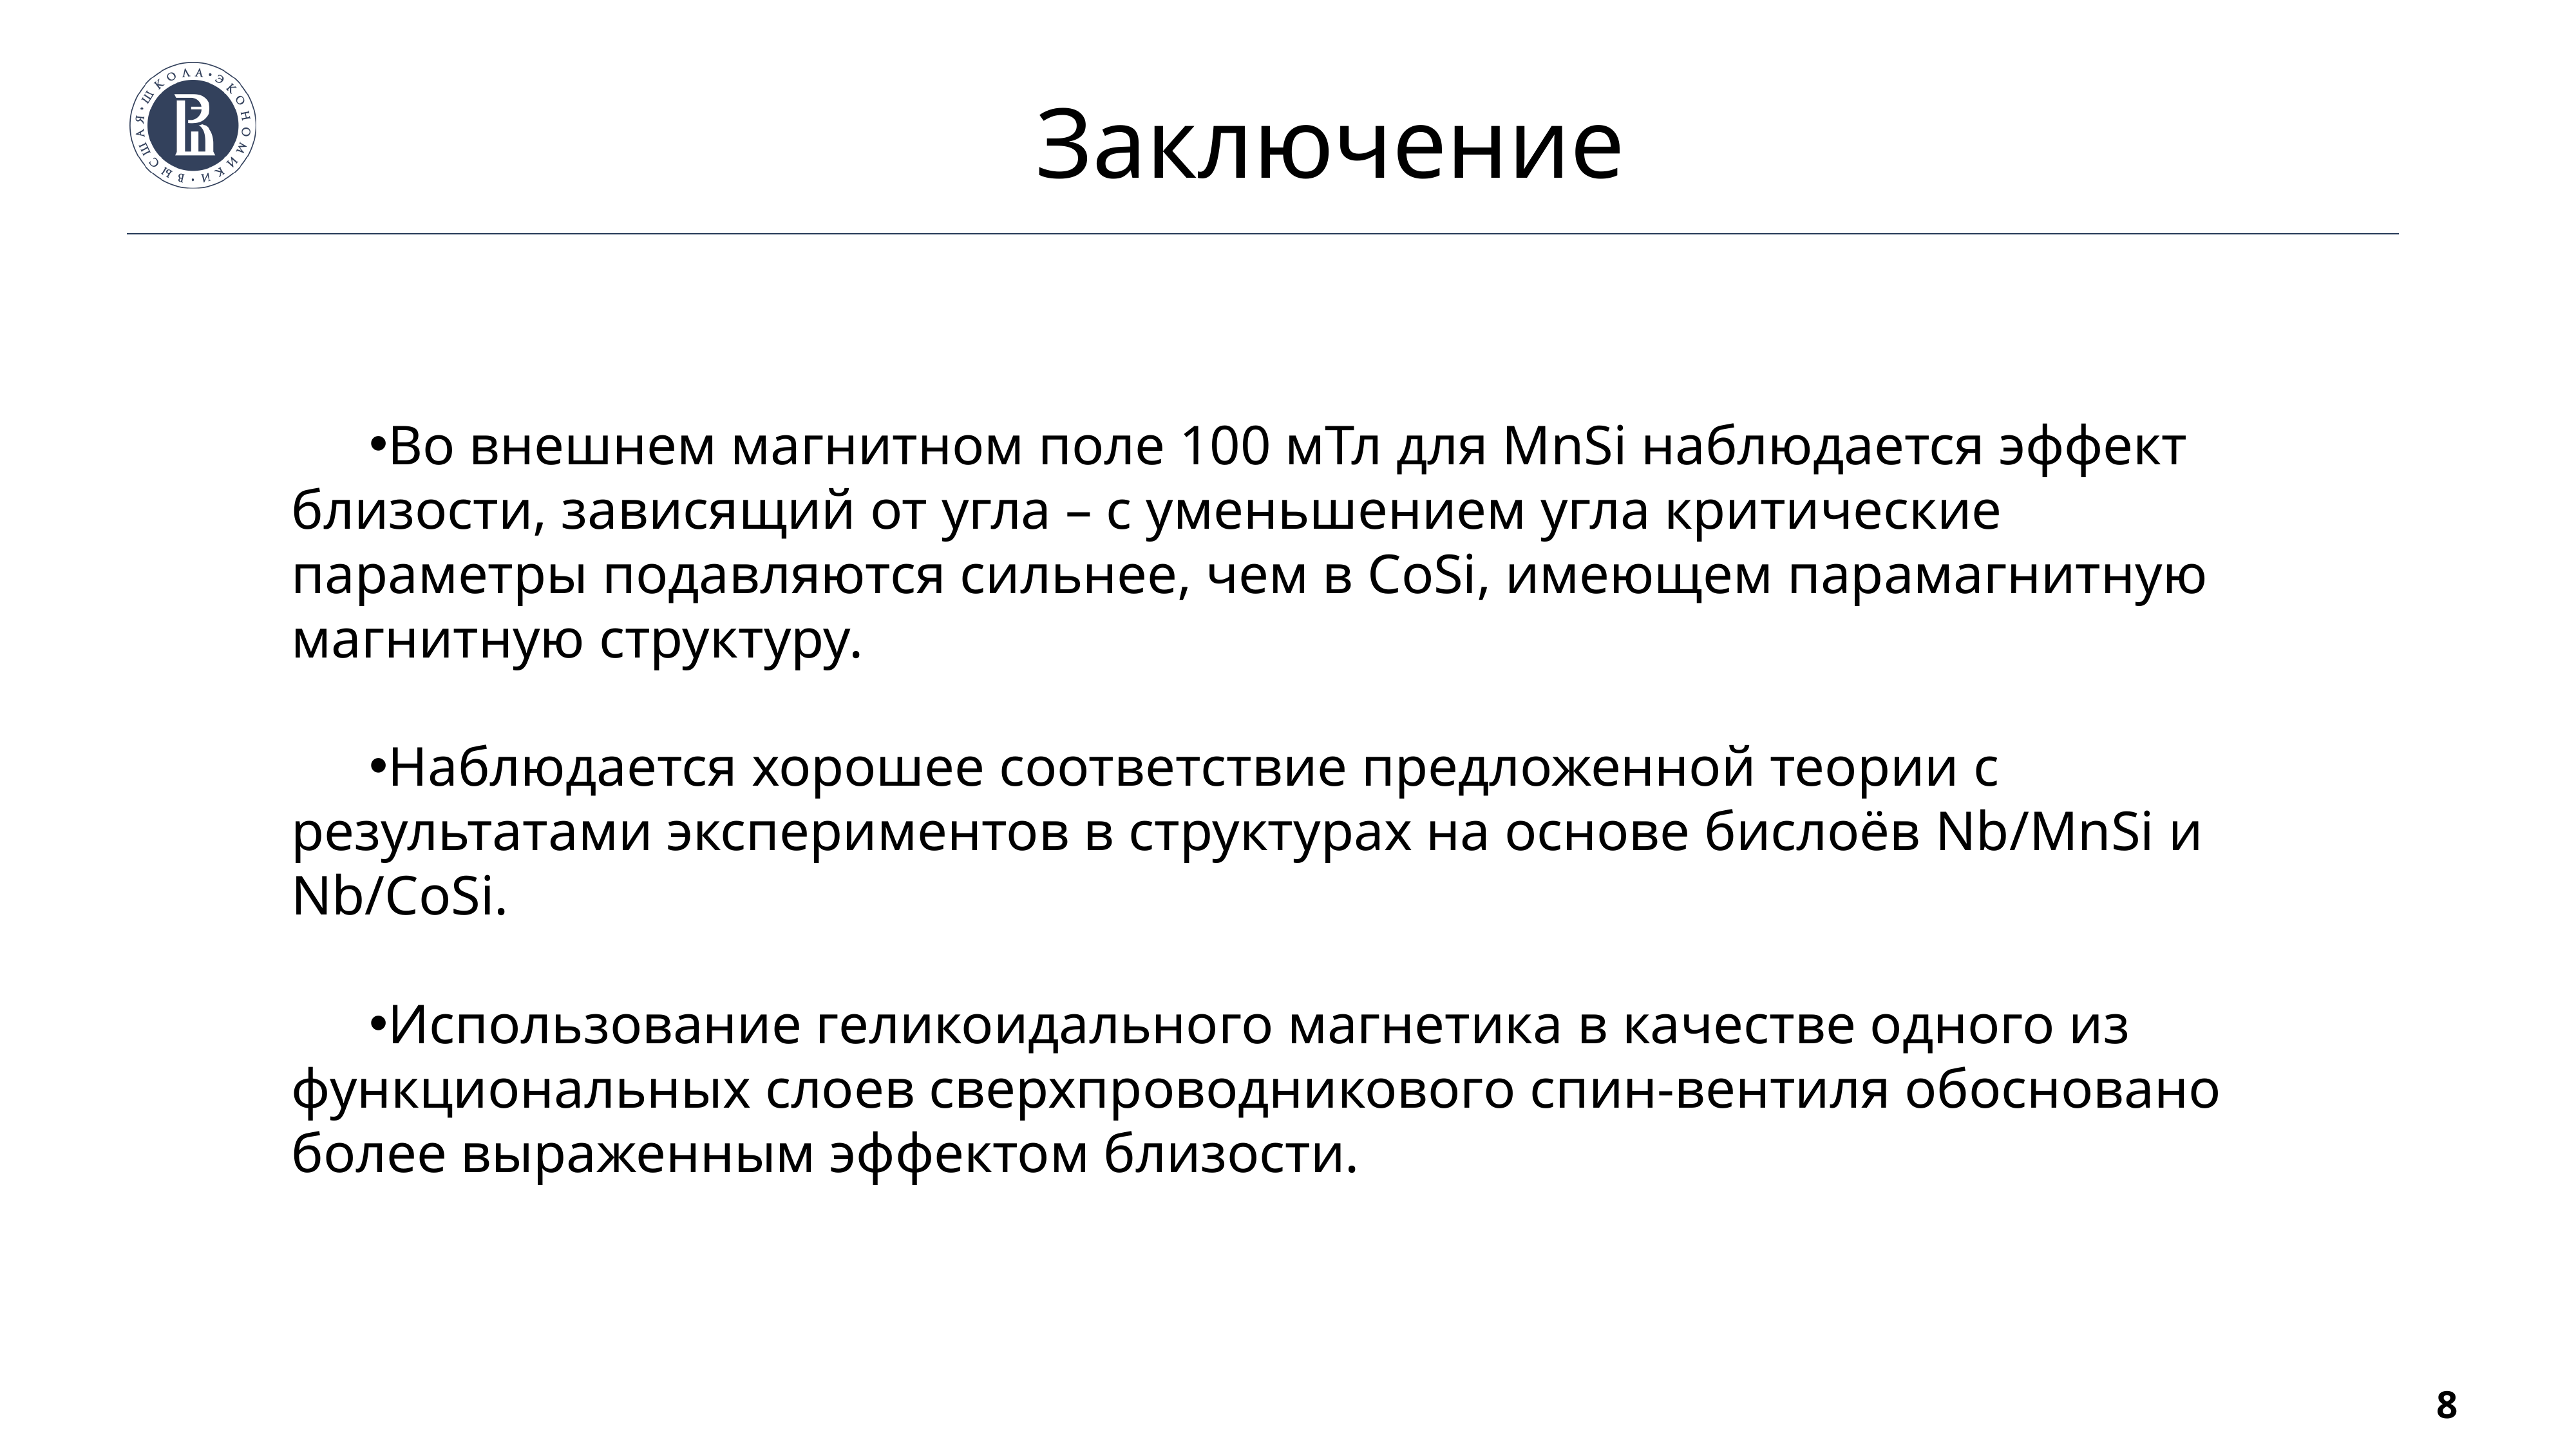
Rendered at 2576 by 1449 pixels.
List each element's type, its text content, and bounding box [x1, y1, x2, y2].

text_box Заключение [375, 73, 2286, 205]
slide_number 8 [2413, 1372, 2481, 1449]
picture [129, 62, 256, 189]
text_box Во внешнем магнитном поле 100 мТл для MnSi наблюдается эффект близости, зависящий от угла – с уменьшением угла критические параметры подавляются сильнее, чем в CoSi, имеющем парамагнитную магнитную структуру. Наблюдается хорошее соответствие предложенной теории с результатами экспериментов в структурах на основе бислоёв Nb/MnSi и Nb/CoSi. Использование геликоидального магнетика в качестве одного из функциональных слоев сверхпроводникового спин-вентиля обосновано более выраженным эффектом близости. [283, 402, 2293, 1191]
